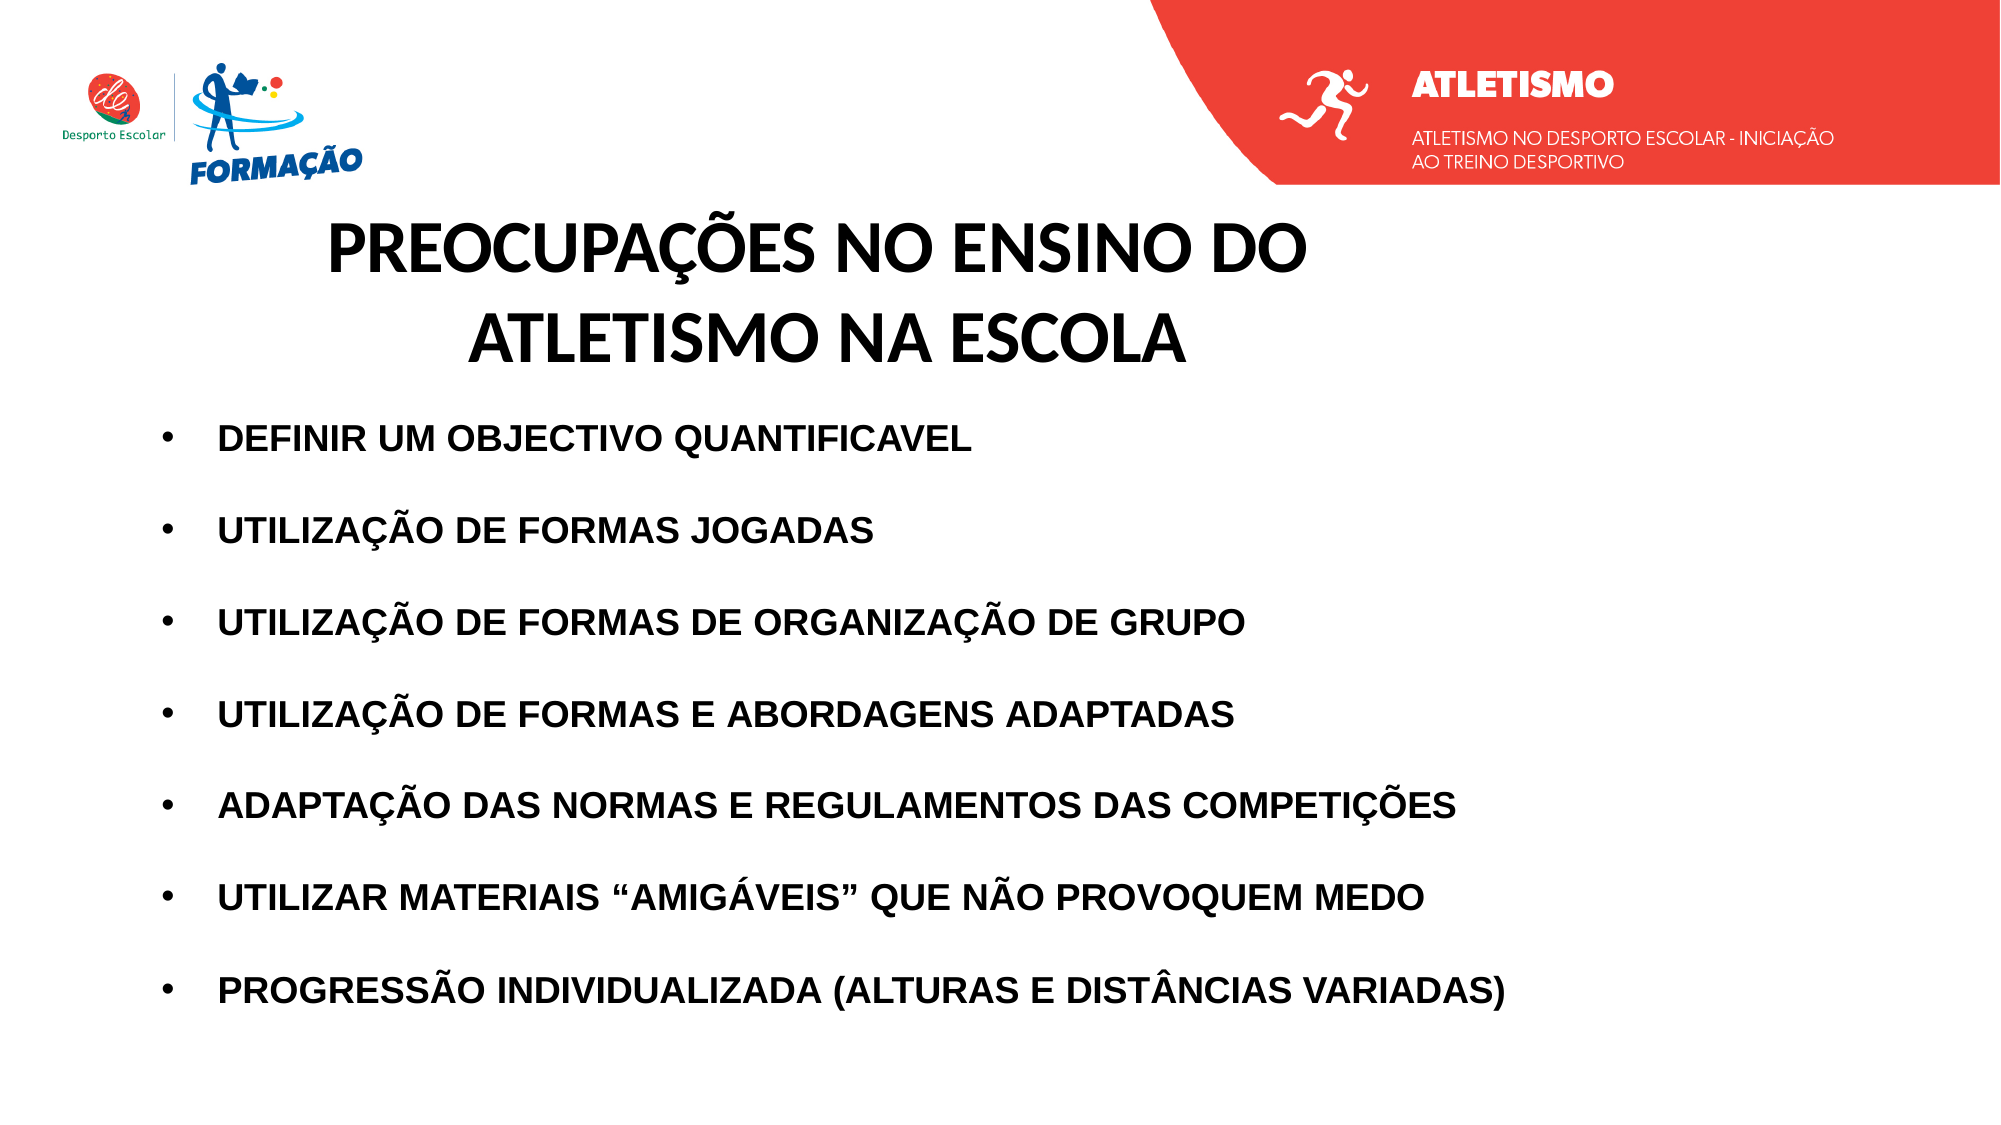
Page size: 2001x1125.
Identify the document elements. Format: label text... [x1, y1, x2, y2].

picture [0, 0, 2000, 1125]
text_box DEFINIR UM OBJECTIVO QUANTIFICAVEL UTILIZAÇÃO DE FORMAS JOGADAS UTILIZAÇÃO DE FORMAS DE ORGANIZAÇÃO DE GRUPO UTILIZAÇÃO DE FORMAS E ABORDAGENS ADAPTADAS ADAPTAÇÃO DAS NORMAS E REGULAMENTOS DAS COMPETIÇÕES UTILIZAR MATERIAIS “AMIGÁVEIS” QUE NÃO PROVOQUEM MEDO PROGRESSÃO INDIVIDUALIZADA (ALTURAS E DISTÂNCIAS VARIADAS) [159, 411, 1812, 1011]
text_box PREOCUPAÇÕES NO ENSINO DO ATLETISMO NA ESCOLA [189, 150, 1453, 378]
